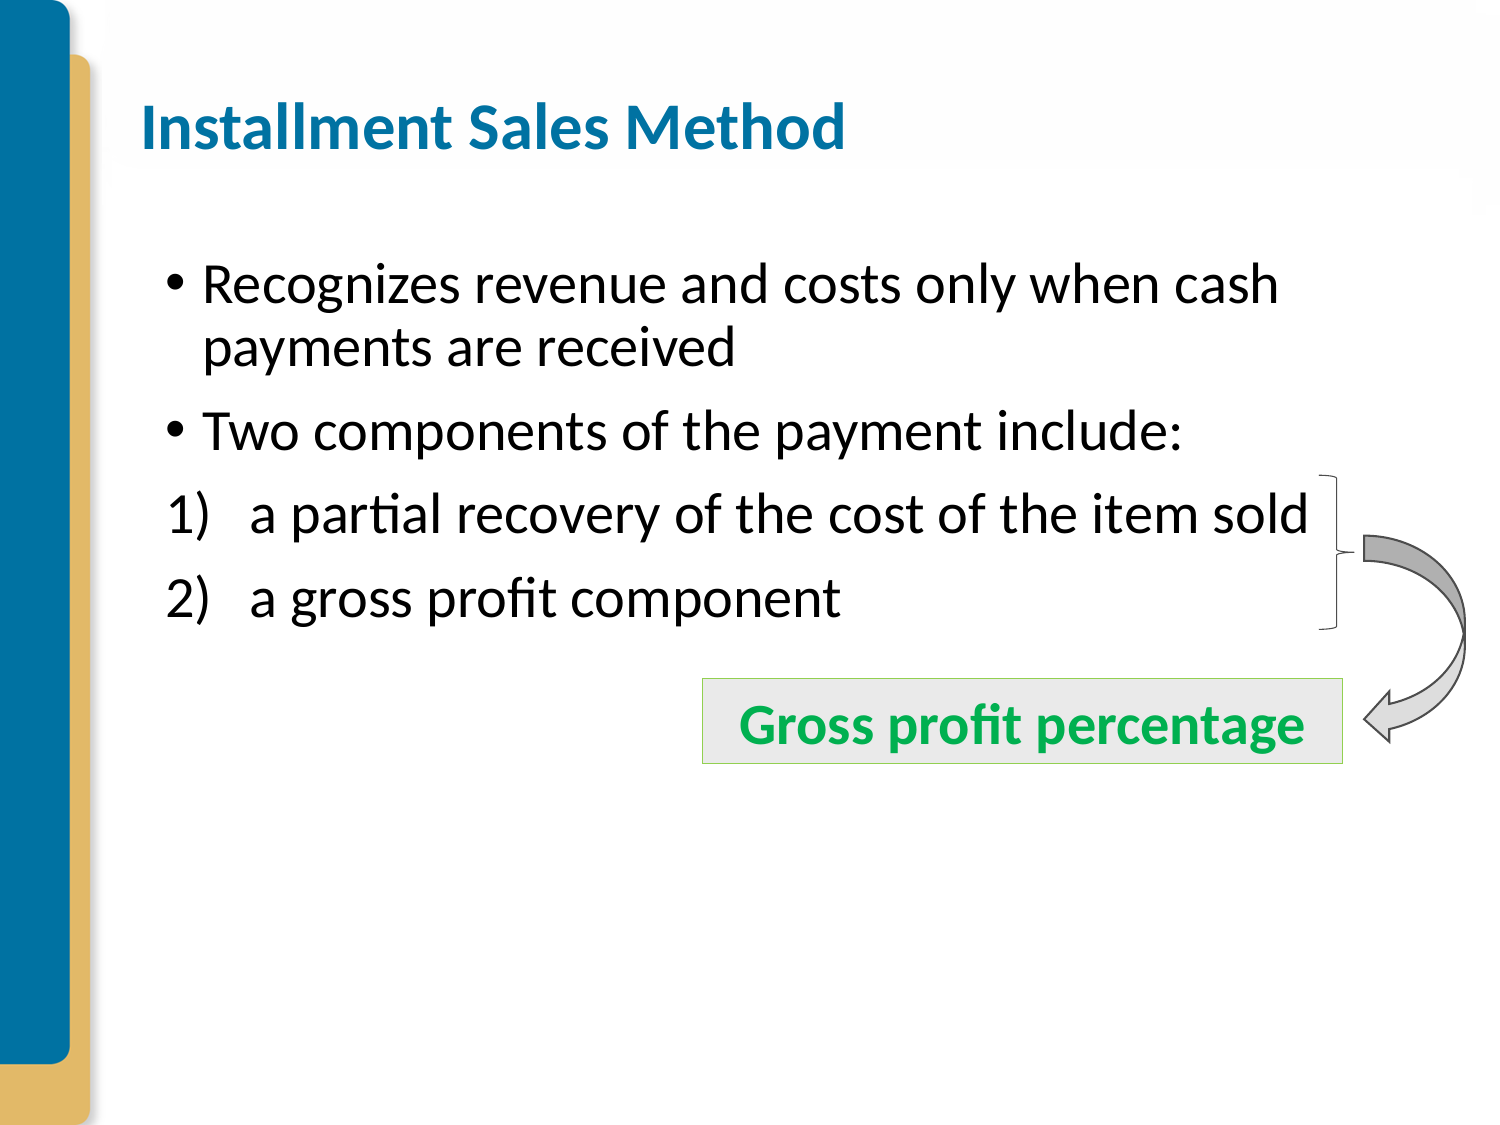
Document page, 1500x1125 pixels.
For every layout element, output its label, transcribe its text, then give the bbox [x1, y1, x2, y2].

text_box Gross profit percentage [702, 678, 1343, 764]
text_box [1318, 474, 1355, 630]
text_box [1362, 534, 1466, 745]
text_box Recognizes revenue and costs only when cash payments are received Two components of the payment include: a partial recovery of the cost of the item sold a gross profit component [149, 246, 1465, 1076]
title Installment Sales Method [124, 0, 1500, 238]
picture [0, 0, 1500, 1125]
